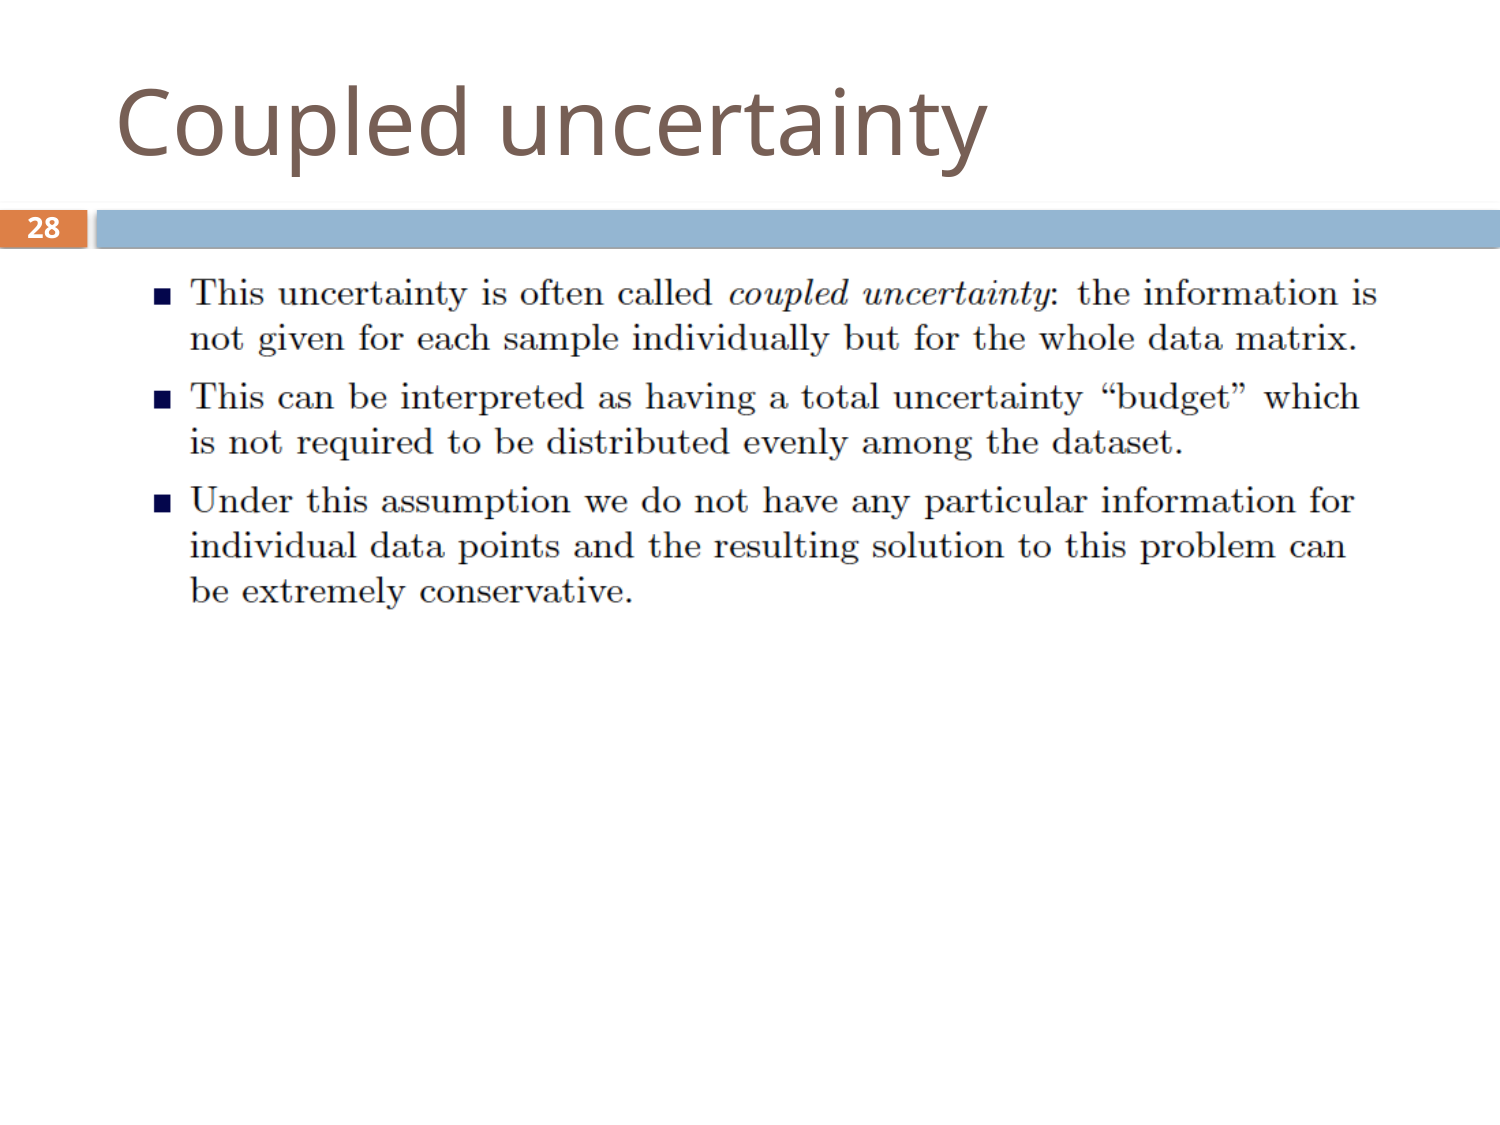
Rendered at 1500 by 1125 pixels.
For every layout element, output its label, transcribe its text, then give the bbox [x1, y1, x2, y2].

title Coupled uncertainty [99, 37, 1438, 200]
picture [0, 249, 1500, 689]
slide_number 28 [0, 208, 88, 249]
